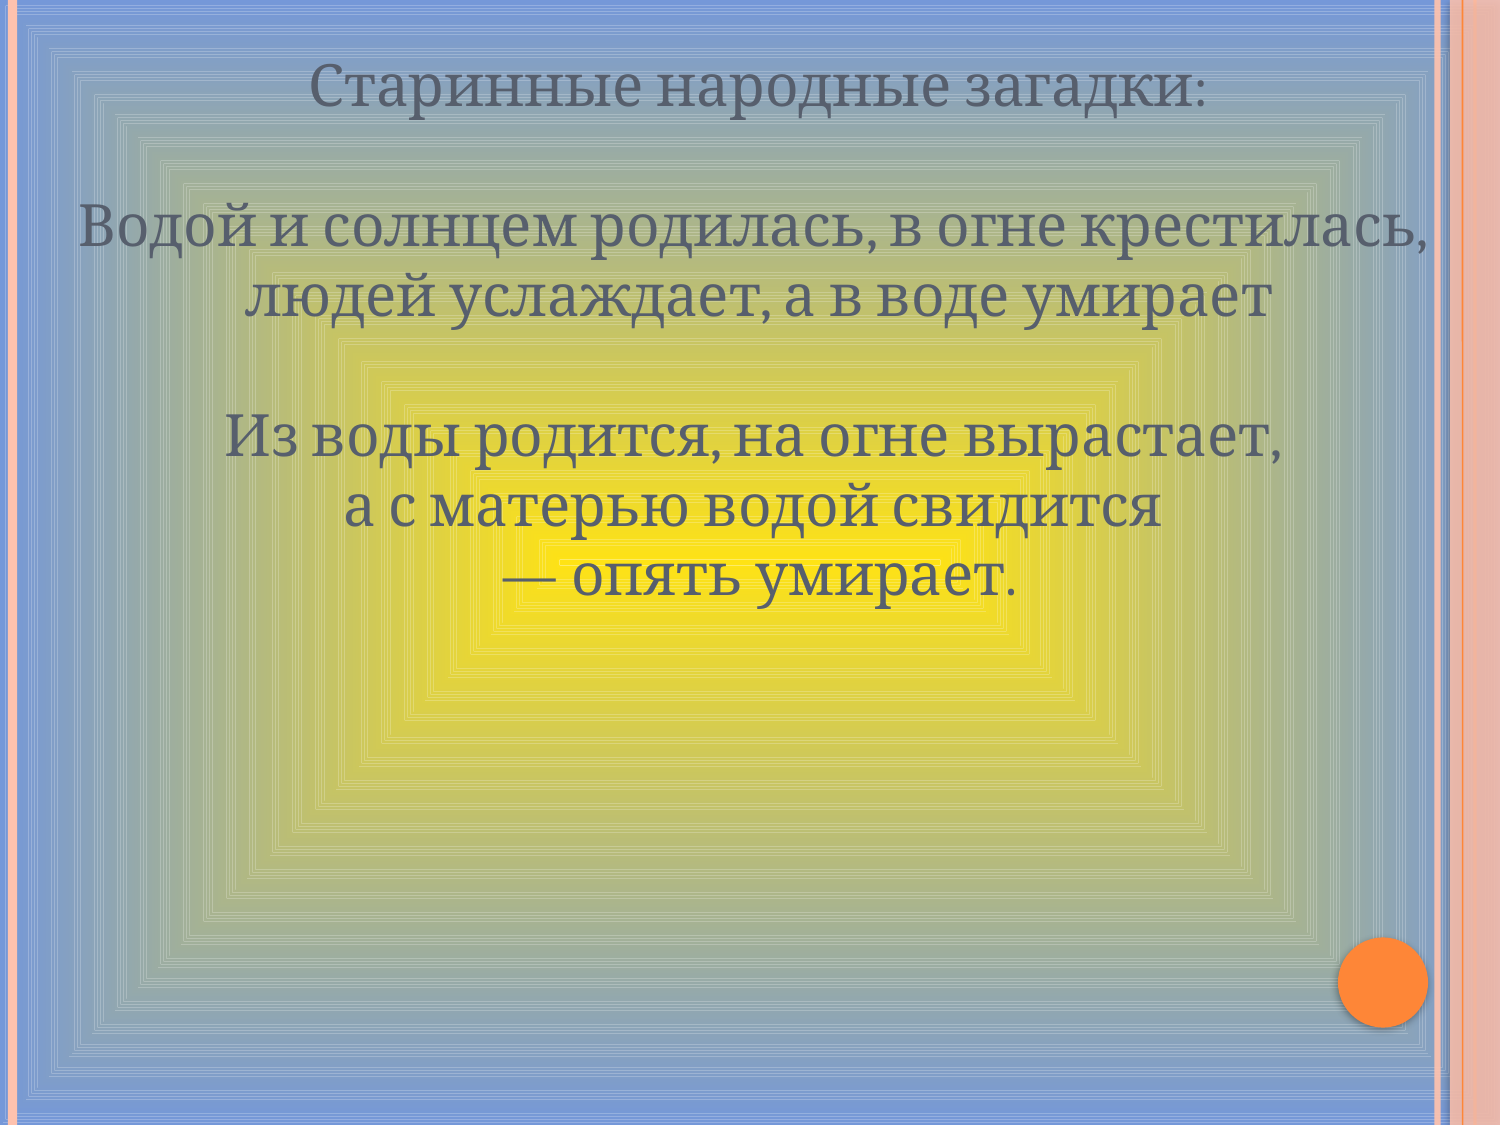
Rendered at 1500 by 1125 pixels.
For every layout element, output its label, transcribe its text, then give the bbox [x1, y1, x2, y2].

title Старинные народные загадки: Водой и солнцем родилась, в огне крестилась, людей услаждает, а в воде умирает Из воды родится, на огне вырастает, а с матерью водой свидится — опять умирает. [31, 41, 1487, 1064]
